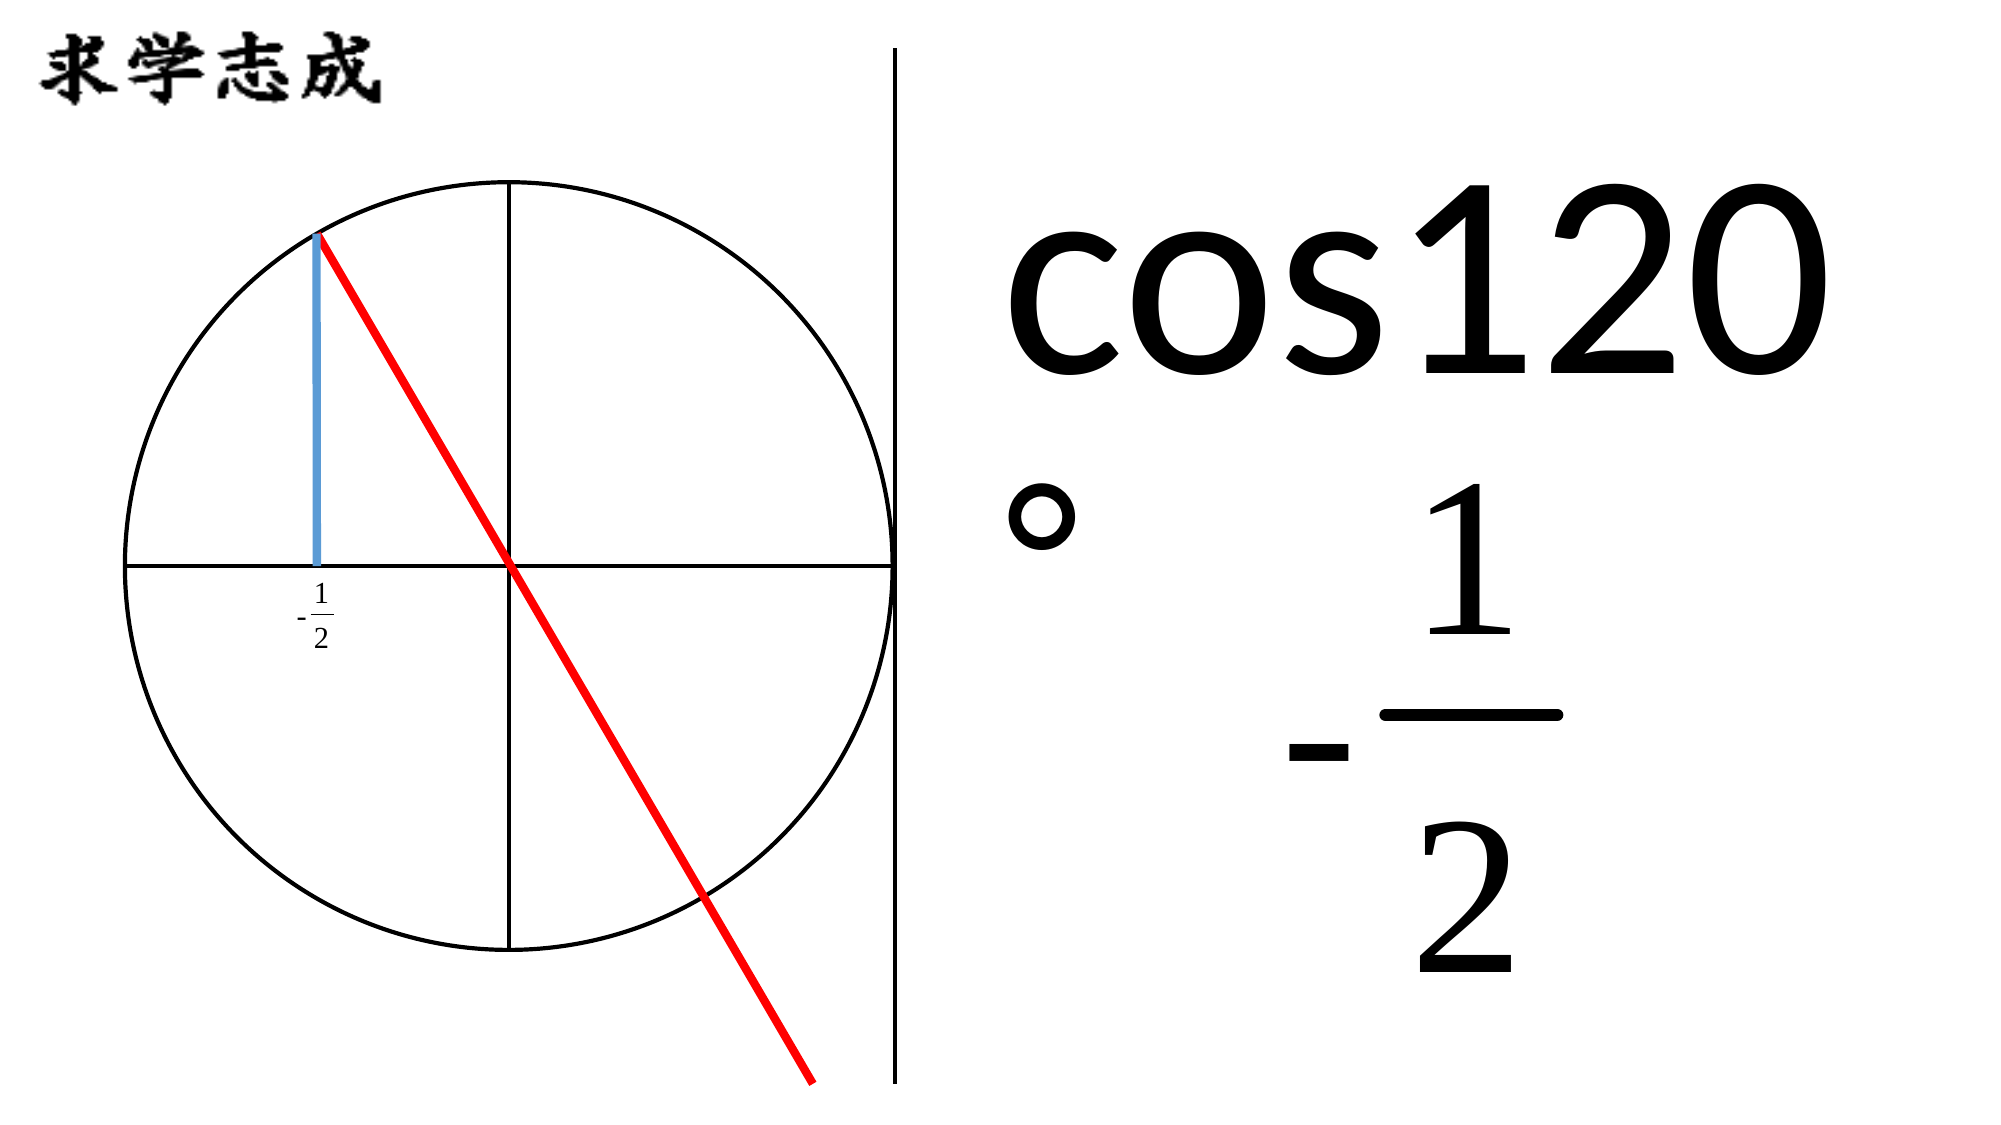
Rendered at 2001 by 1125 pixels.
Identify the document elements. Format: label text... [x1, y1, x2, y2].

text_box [316, 233, 813, 1084]
text_box [813, 568, 893, 802]
text_box [813, 330, 893, 564]
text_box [1281, 432, 1582, 1047]
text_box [296, 576, 338, 659]
text_box cos120゜ [987, 74, 2000, 790]
text_box [315, 181, 702, 233]
picture [18, 0, 403, 166]
text_box [123, 235, 316, 900]
